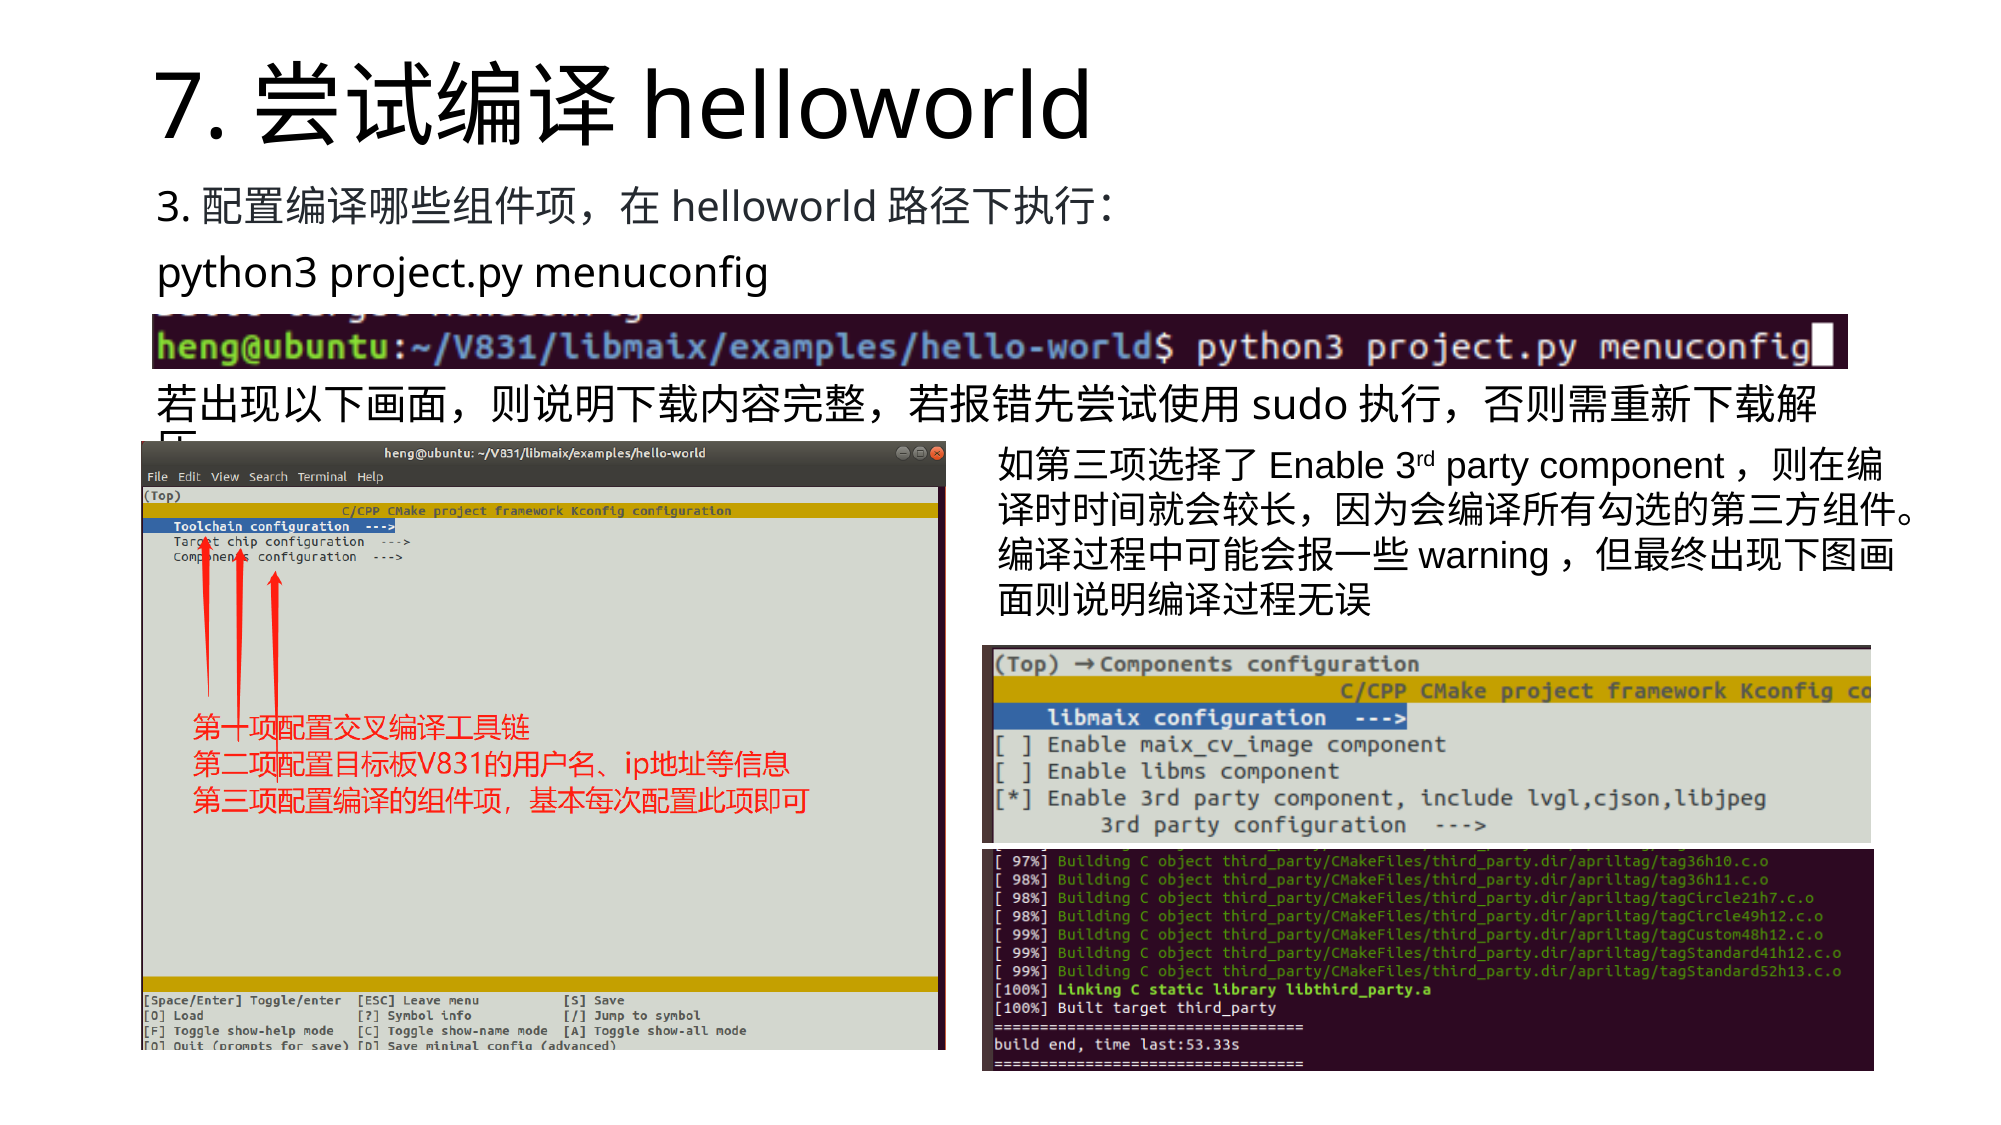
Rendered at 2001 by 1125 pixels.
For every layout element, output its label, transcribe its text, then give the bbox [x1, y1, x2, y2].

picture [982, 645, 1871, 843]
title 7.尝试编译helloworld [137, 0, 1863, 218]
list 3.配置编译哪些组件项，在helloworld路径下执行： python3 project.py menuconfig 若出现以下画面，则说明下载内容完整，若报错先尝试使用sudo执行，否则需重新下载解压 [141, 178, 1867, 892]
text_box 如第三项选择了Enable 3rd party component，则在编译时时间就会较长，因为会编译所有勾选的第三方组件。 编译过程中可能会报一些warning，但最终出现下图画面则说明编译过程无误 [982, 433, 1933, 628]
picture [141, 441, 946, 1050]
picture [152, 314, 1848, 369]
picture [982, 849, 1874, 1071]
